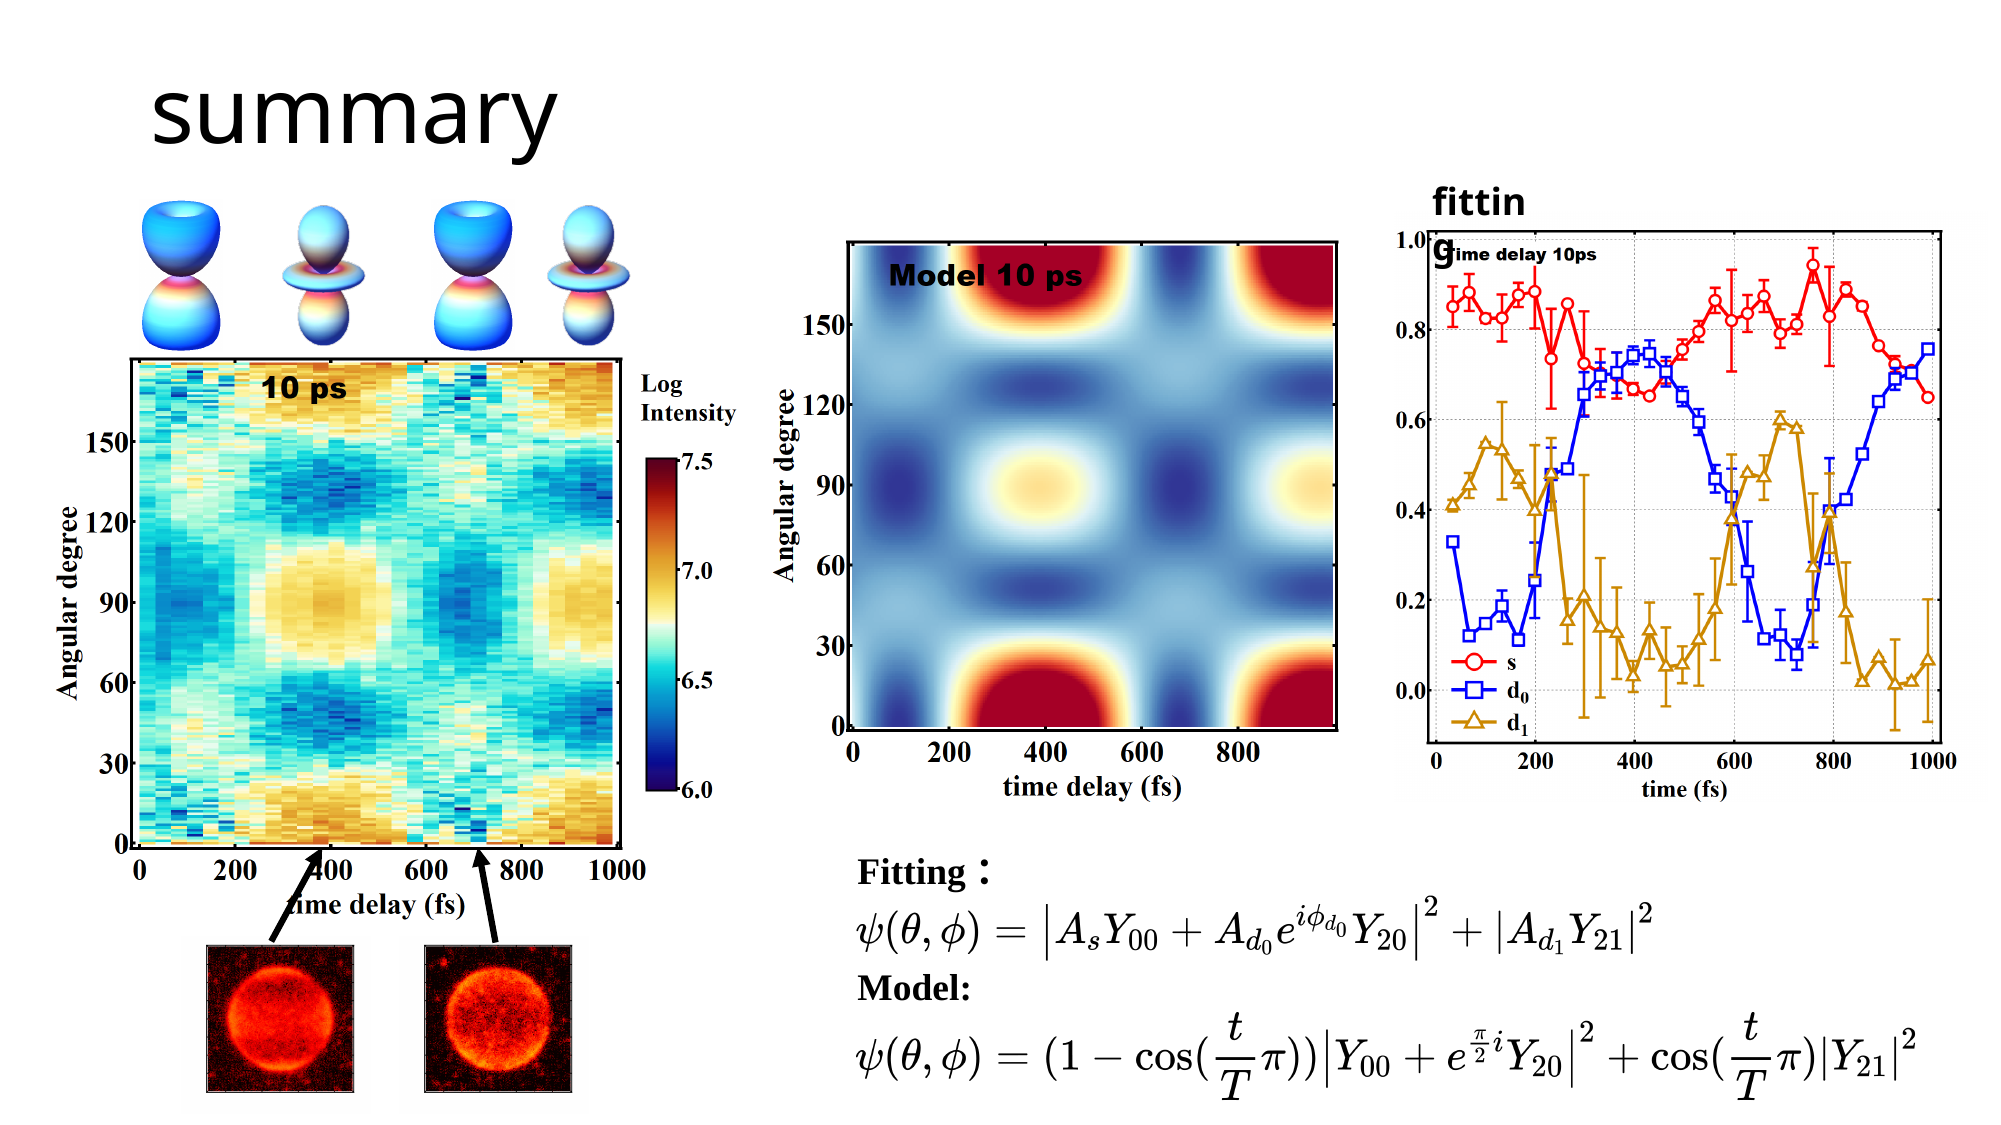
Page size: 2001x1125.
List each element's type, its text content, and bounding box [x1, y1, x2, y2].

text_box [271, 847, 323, 942]
picture [842, 998, 1929, 1114]
title summary [135, 5, 1861, 223]
picture [399, 936, 589, 1114]
text_box Model: [842, 955, 1061, 998]
picture [181, 936, 371, 1114]
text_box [478, 847, 496, 943]
picture [846, 885, 1662, 971]
text_box Fitting： [842, 839, 1061, 900]
picture [49, 157, 765, 920]
picture [766, 211, 1988, 802]
